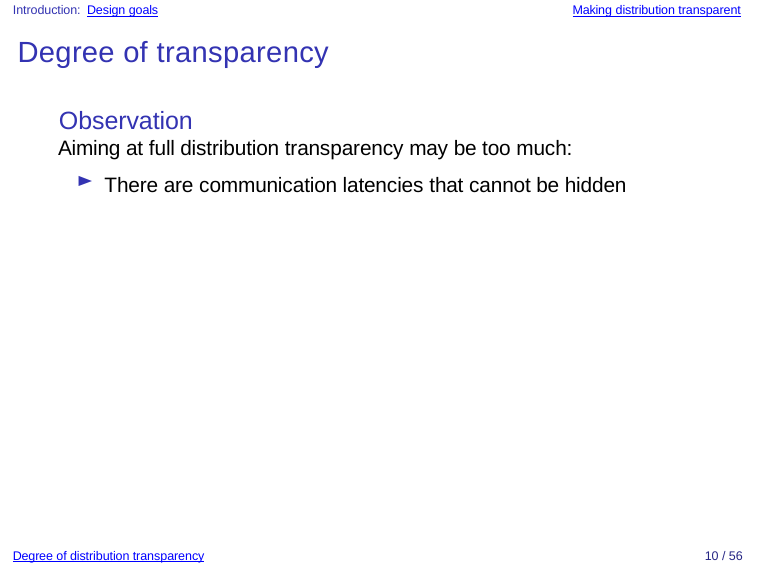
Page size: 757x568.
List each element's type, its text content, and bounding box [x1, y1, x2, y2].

text_box 10 / 56 [702, 546, 745, 563]
text_box Making distribution transparent [570, 0, 745, 18]
text_box Introduction: Design goals [10, 0, 163, 18]
text_box Degree of transparency Observation Aiming at full distribution transparency may be too much: There are communication latencies that cannot be hidden [13, 30, 641, 197]
text_box Degree of distribution transparency [10, 546, 209, 563]
